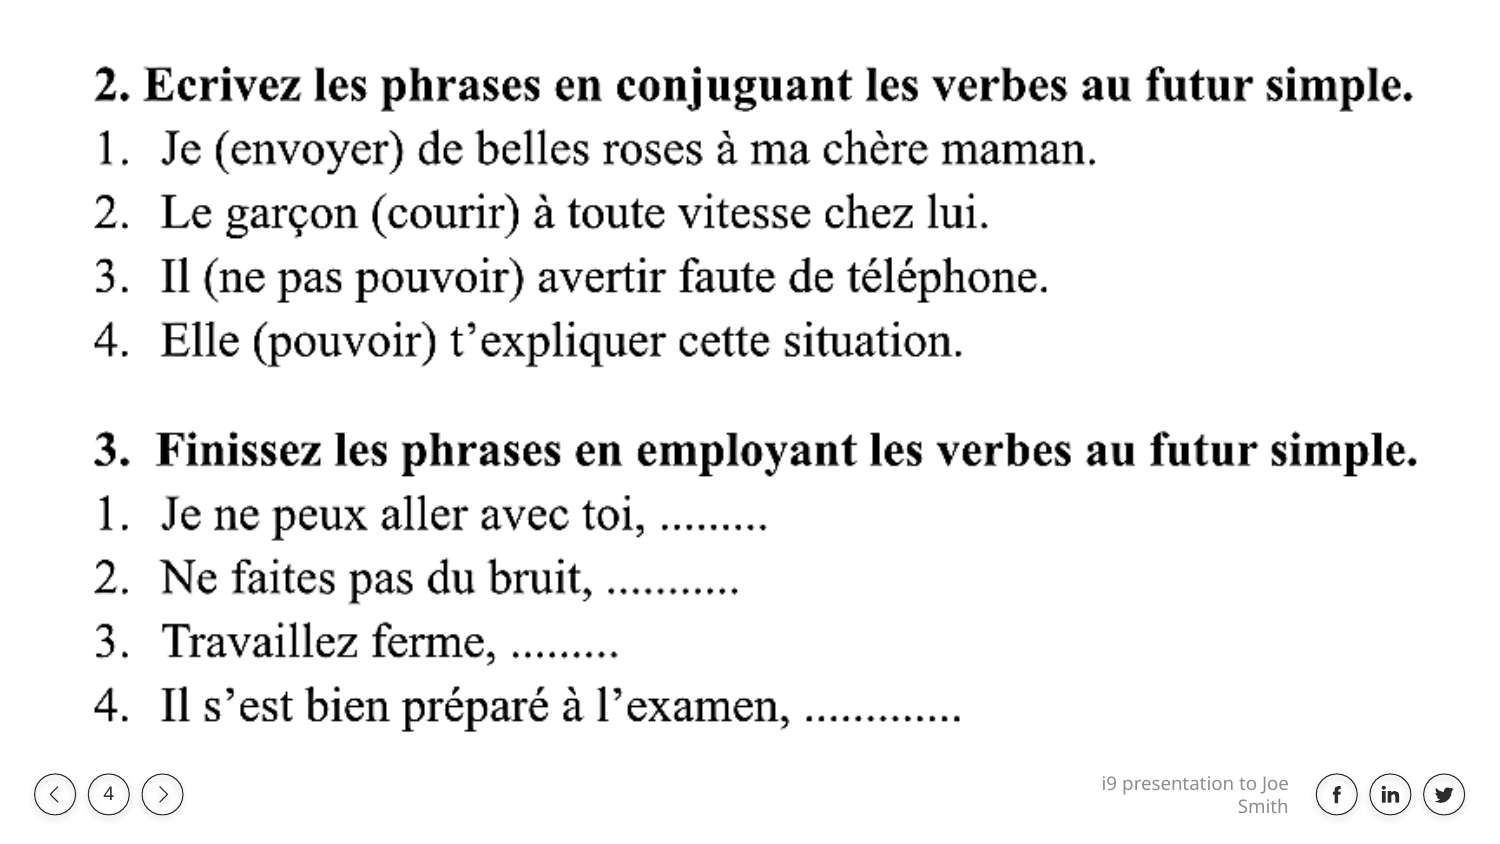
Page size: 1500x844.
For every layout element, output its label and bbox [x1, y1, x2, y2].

picture [29, 31, 1479, 765]
